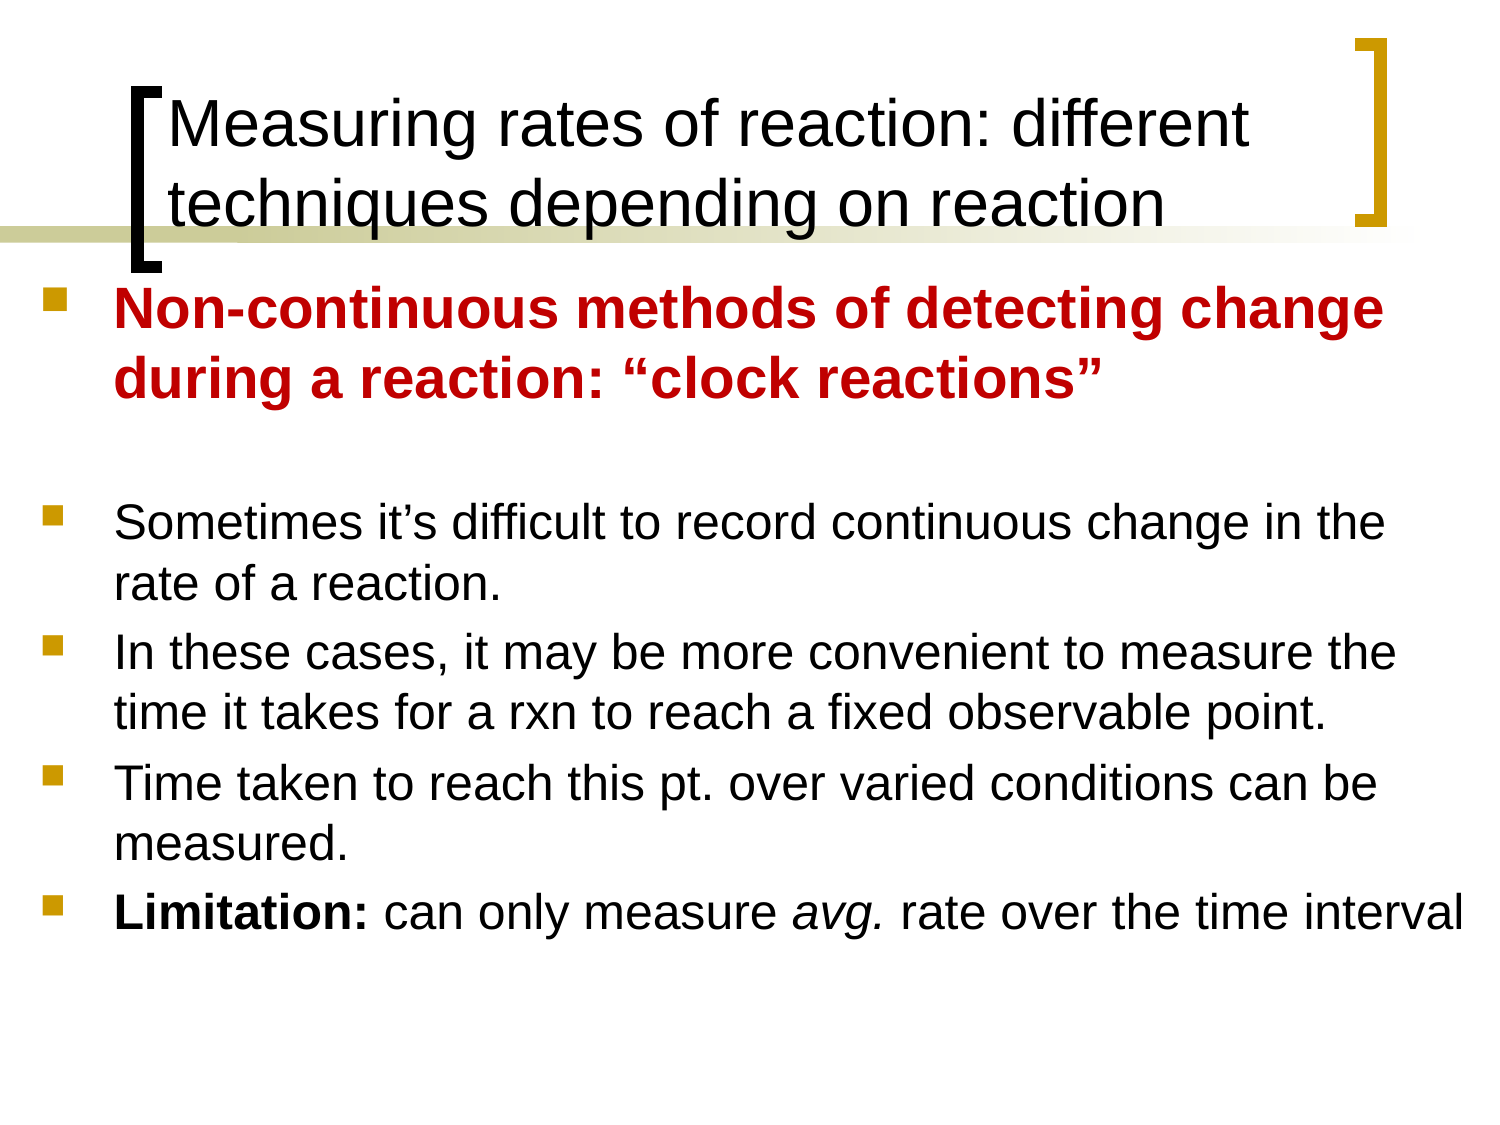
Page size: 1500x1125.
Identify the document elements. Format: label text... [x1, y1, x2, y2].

list Non-continuous methods of detecting change during a reaction: “clock reactions” Sometimes it’s difficult to record continuous change in the rate of a reaction. In these cases, it may be more convenient to measure the time it takes for a rxn to reach a fixed observable point. Time taken to reach this pt. over varied conditions can be measured. Limitation: can only measure avg. rate over the time interval [24, 262, 1500, 938]
title Measuring rates of reaction: different techniques depending on reaction [152, 15, 1328, 248]
